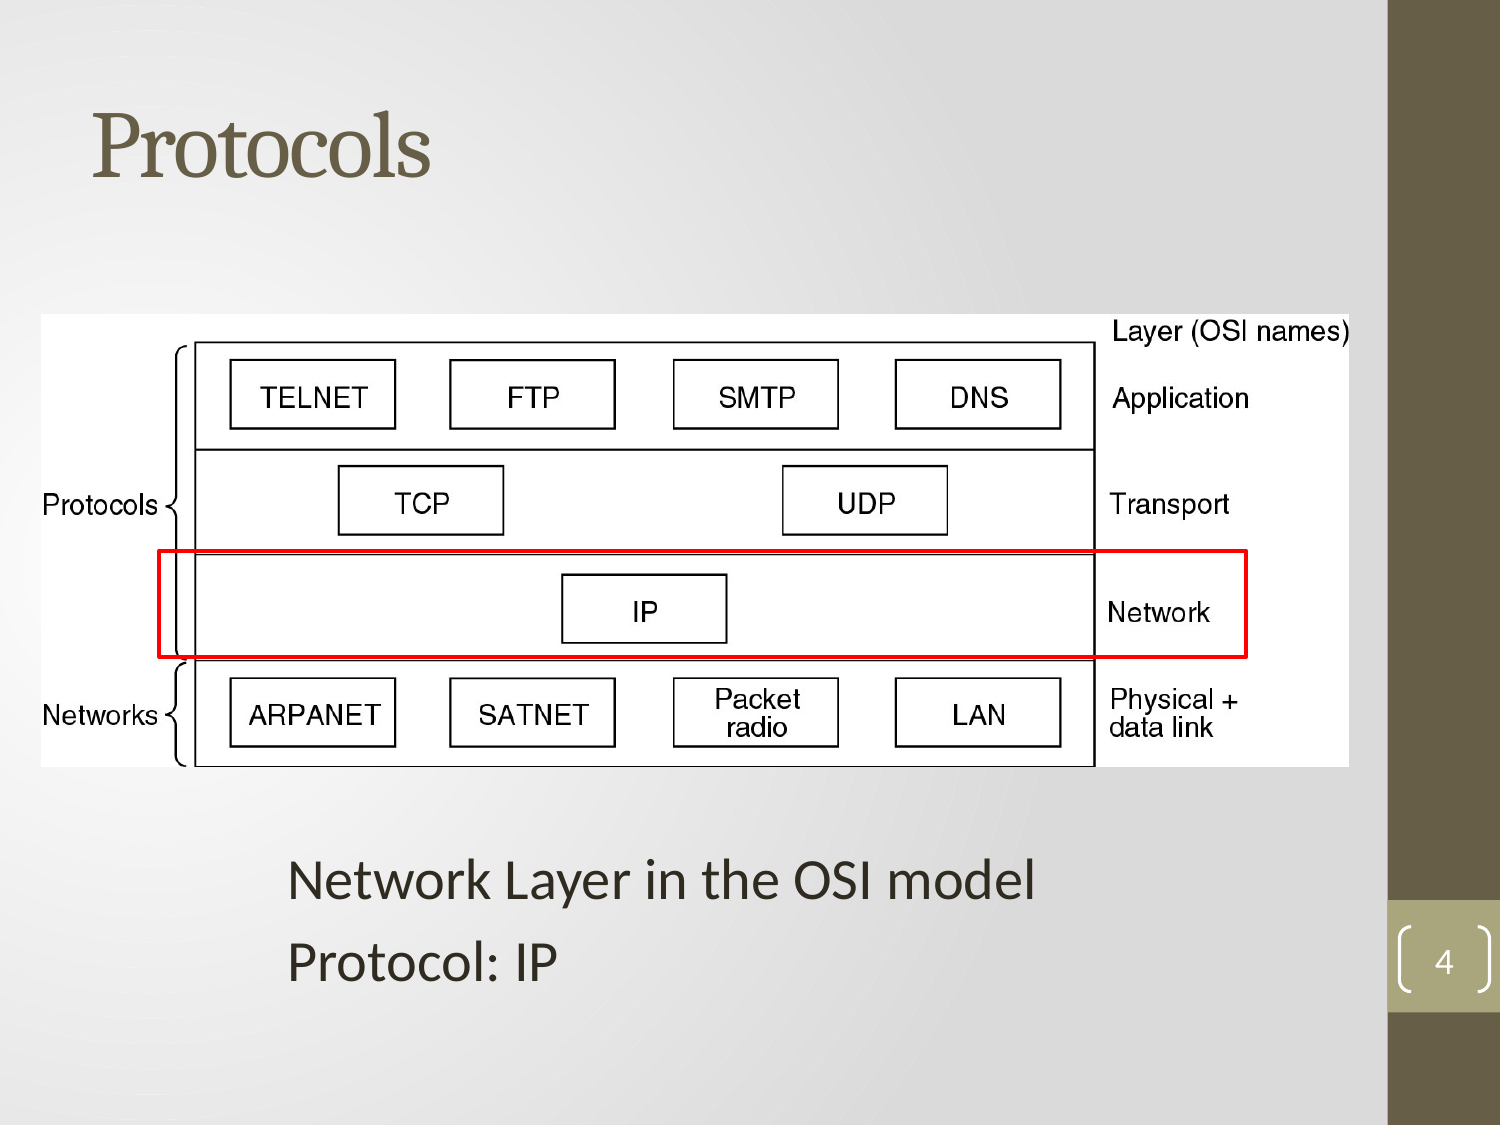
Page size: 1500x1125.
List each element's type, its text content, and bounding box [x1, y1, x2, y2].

title Protocols [75, 45, 1325, 233]
slide_number 4 [1397, 925, 1492, 994]
text_box Network Layer in the OSI model Protocol: IP [253, 834, 1069, 1075]
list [40, 313, 1350, 767]
